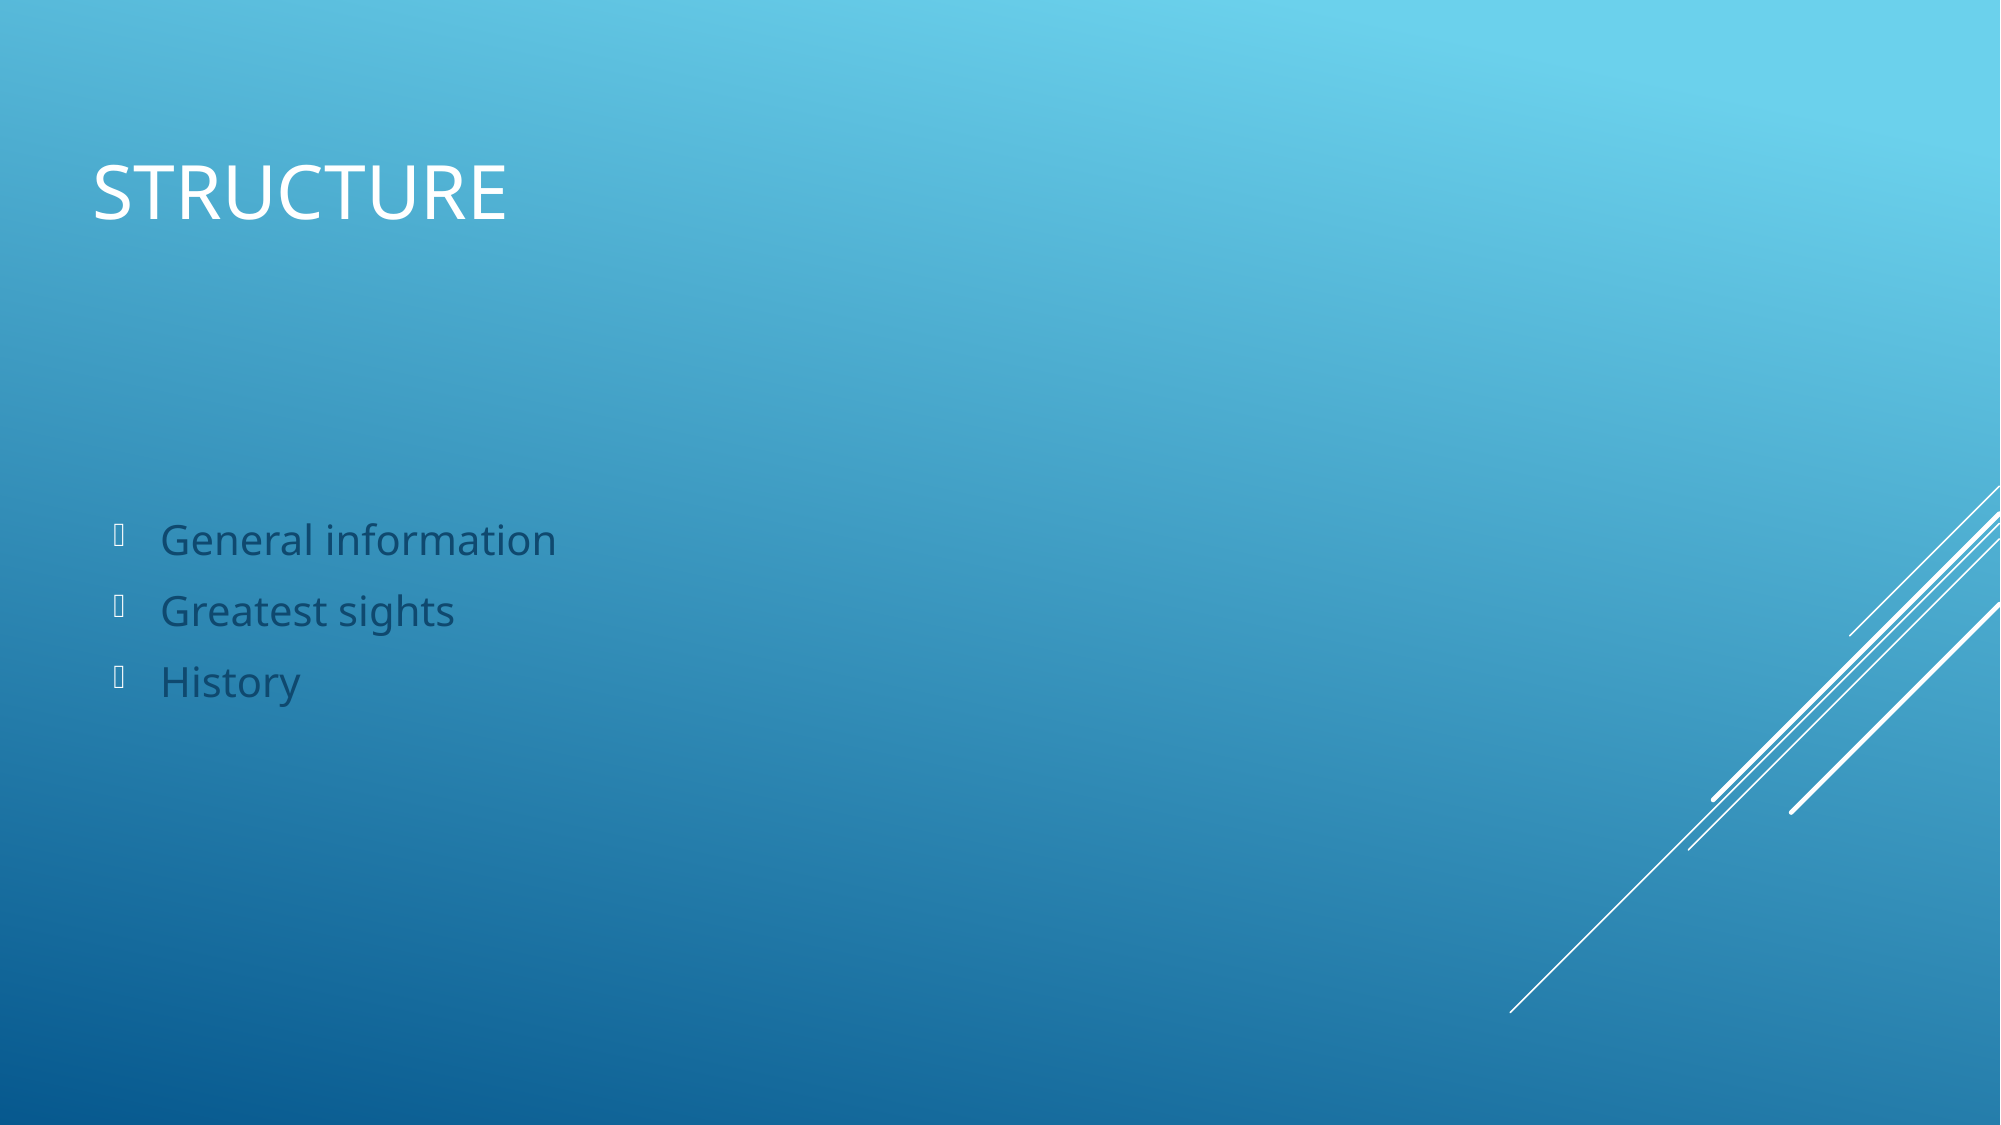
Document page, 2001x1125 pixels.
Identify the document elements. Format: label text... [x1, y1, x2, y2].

title Structure [77, 66, 1478, 314]
list General information Greatest sights History [98, 313, 1499, 907]
